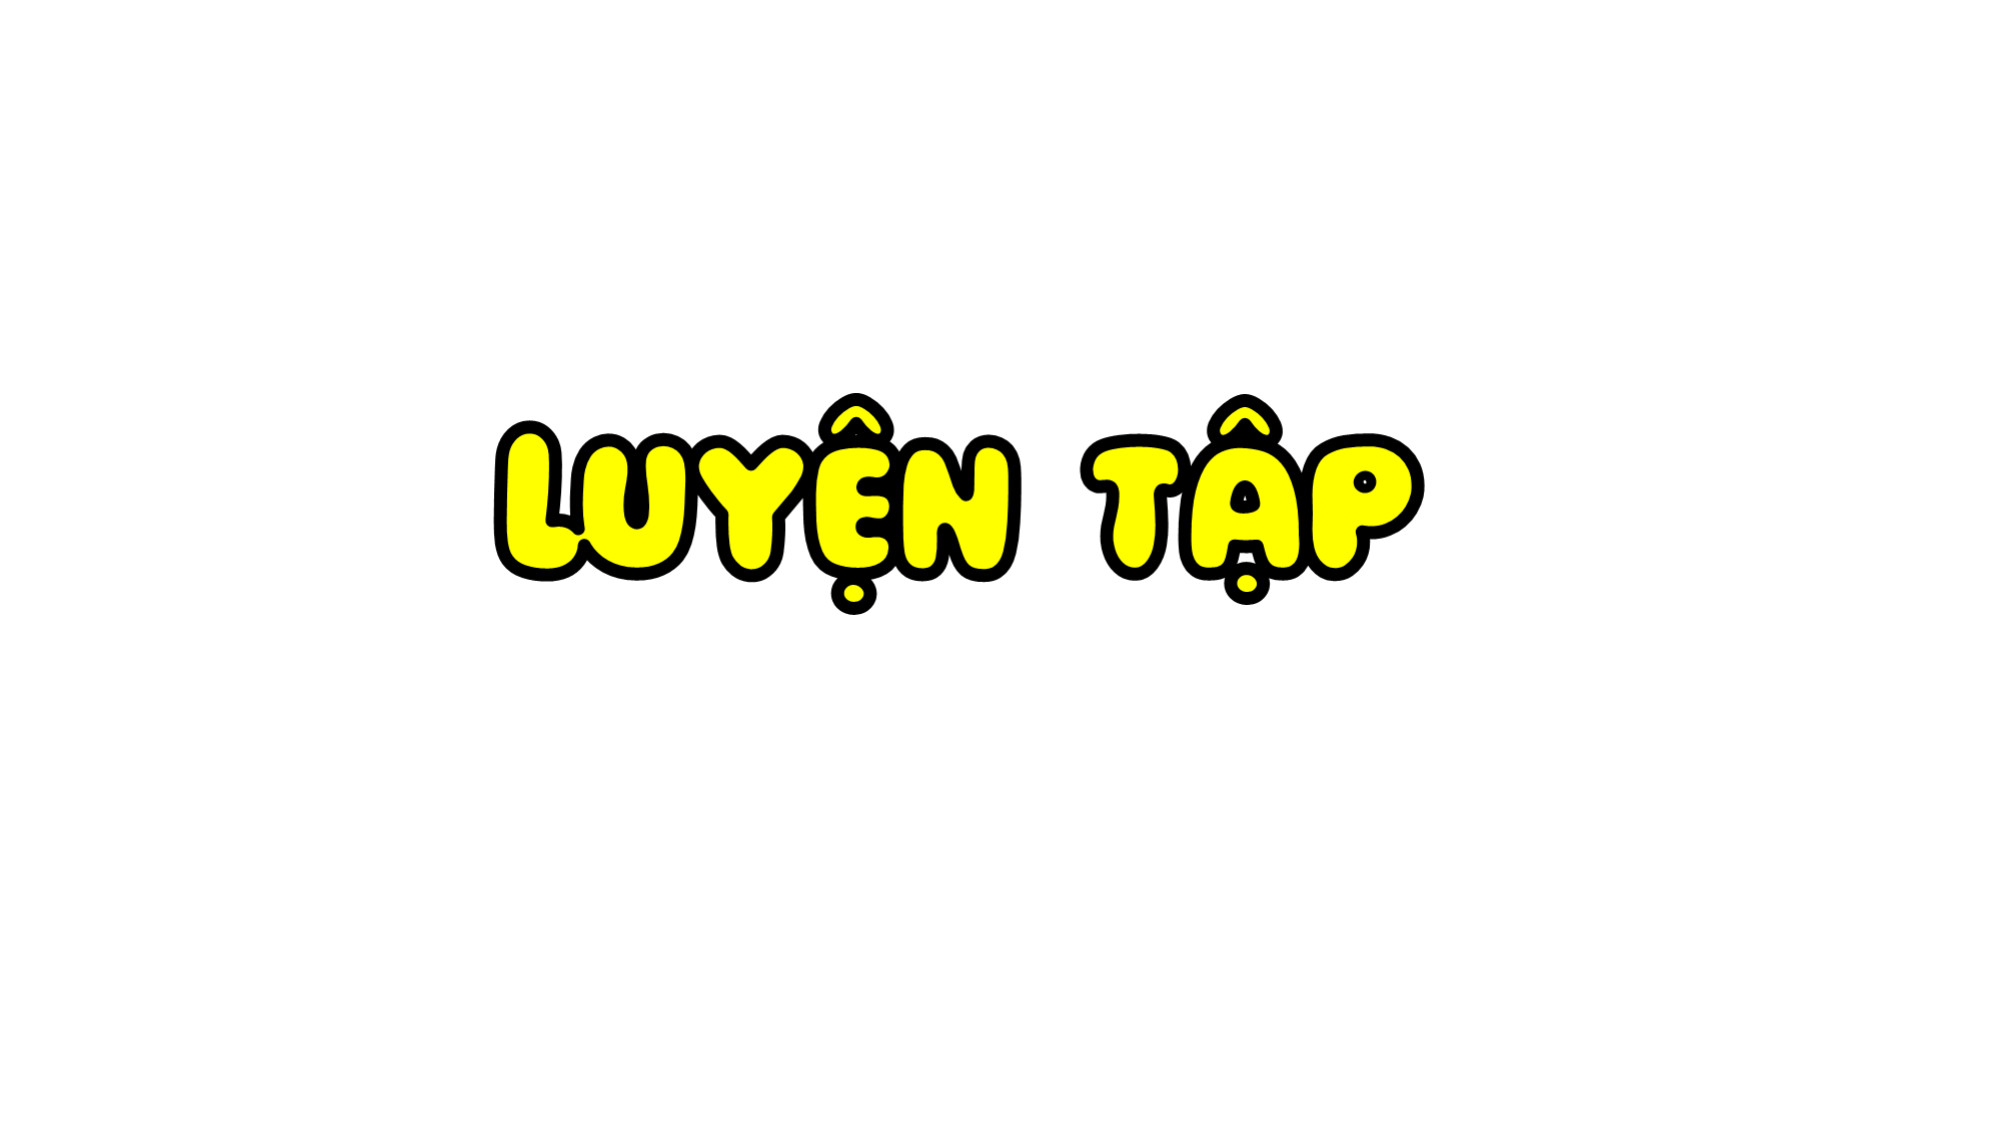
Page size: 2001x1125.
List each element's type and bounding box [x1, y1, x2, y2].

picture [289, 381, 1629, 619]
